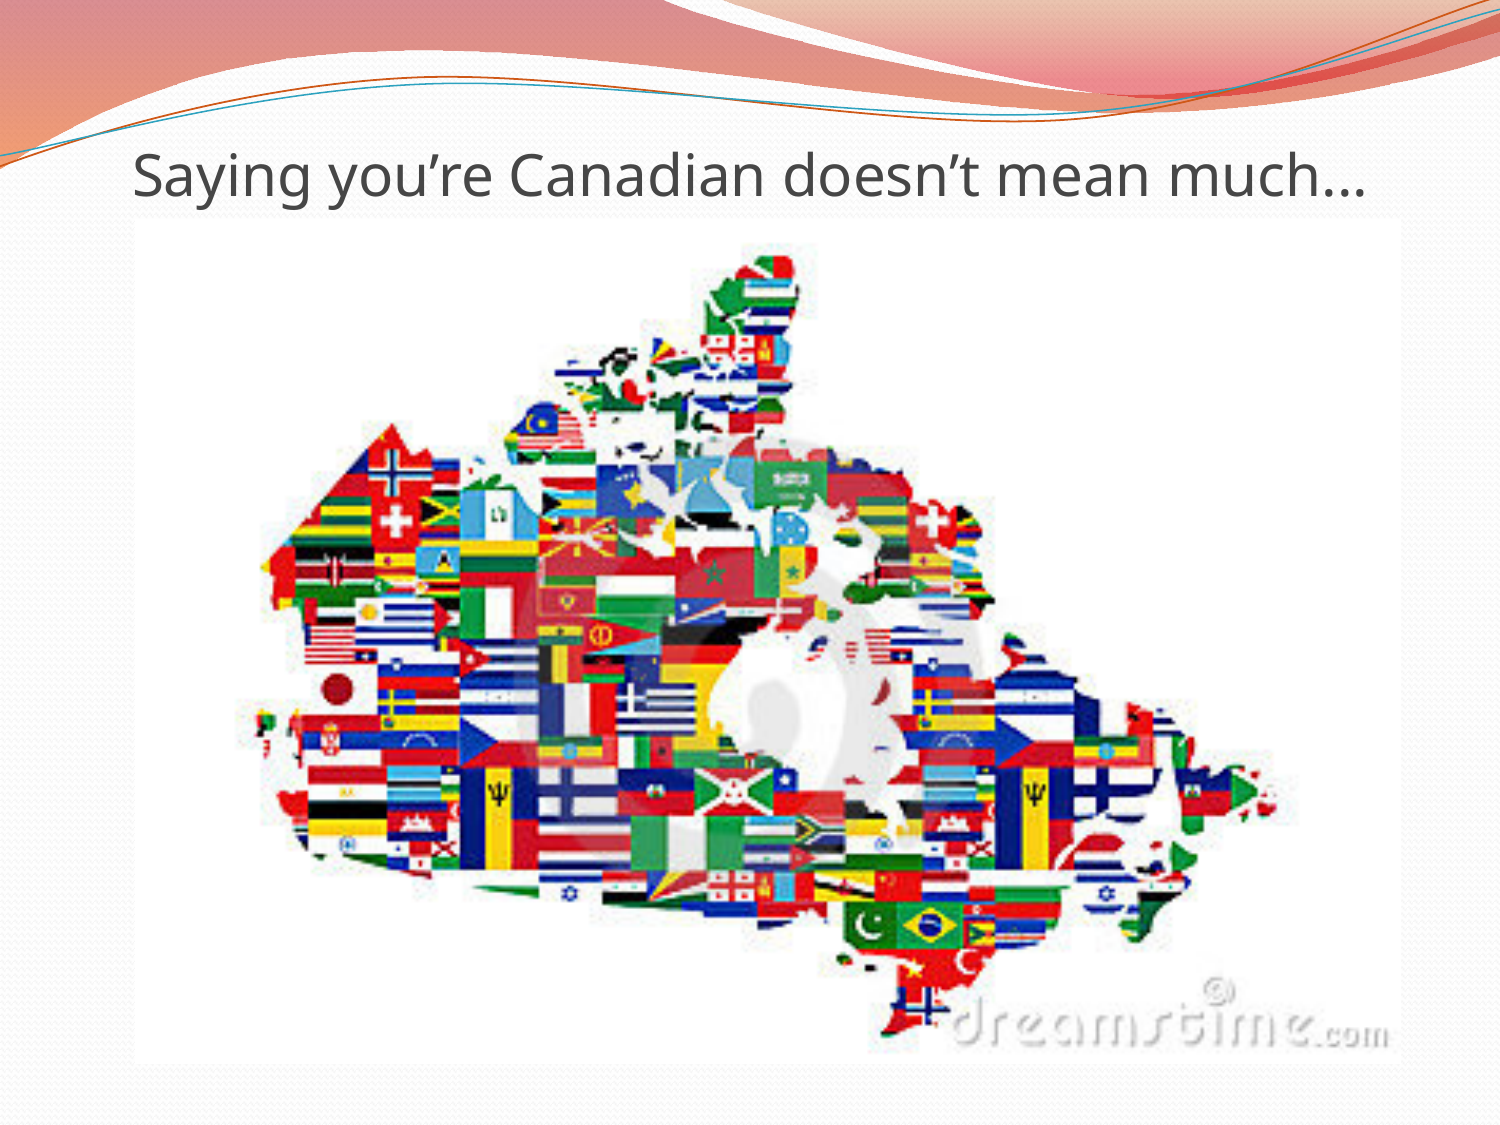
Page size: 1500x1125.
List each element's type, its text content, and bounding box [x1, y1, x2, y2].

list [135, 219, 1401, 1064]
title Saying you’re Canadian doesn’t mean much... [75, 115, 1425, 209]
